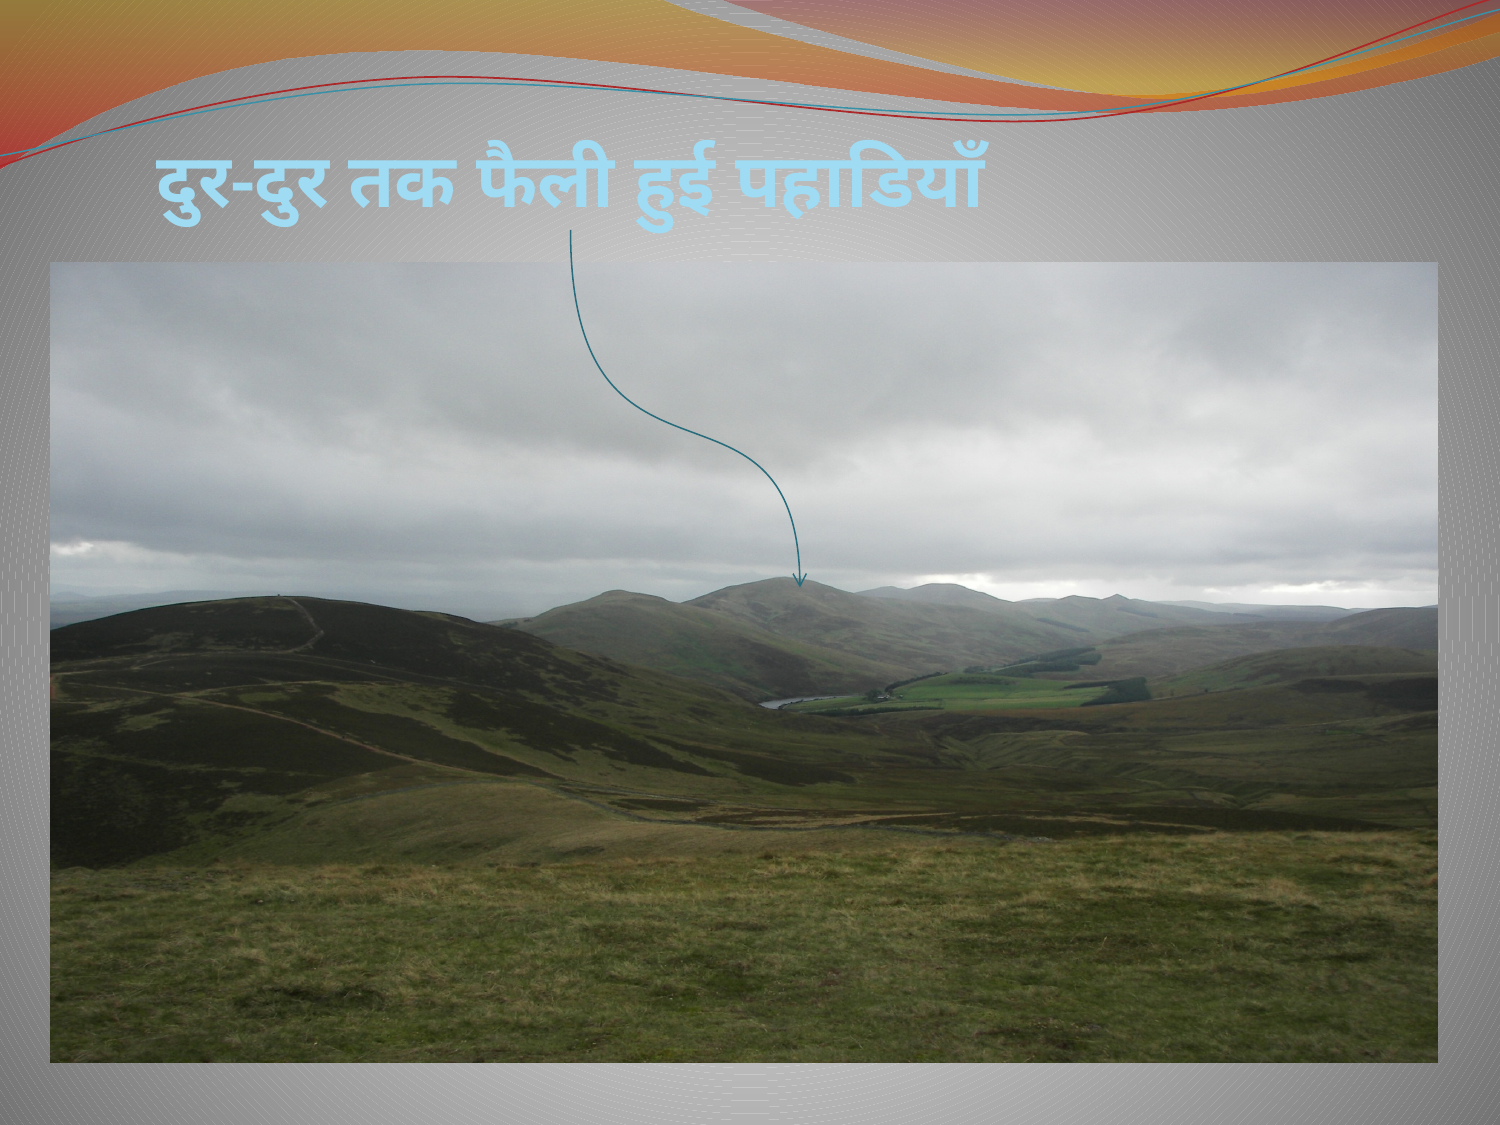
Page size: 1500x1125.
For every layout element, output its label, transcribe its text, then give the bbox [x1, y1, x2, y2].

text_box दुर-दुर तक फैली हुई पहाडियाँ [141, 124, 1000, 230]
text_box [506, 294, 864, 525]
picture [49, 262, 1438, 1063]
